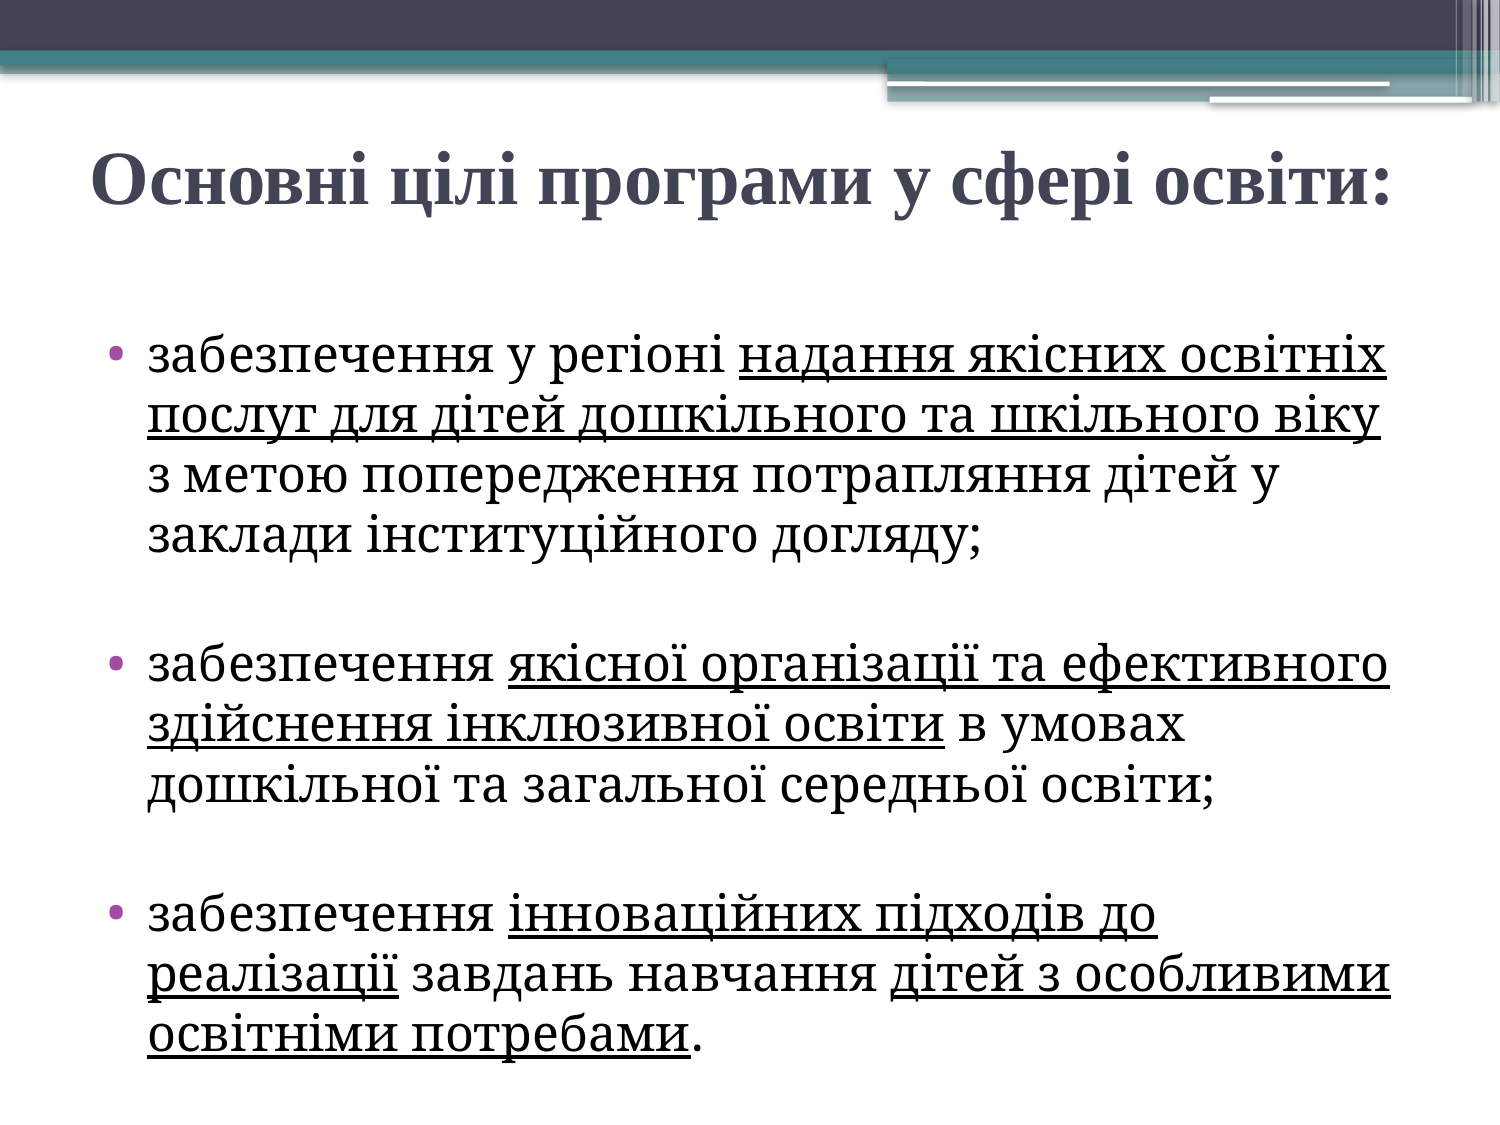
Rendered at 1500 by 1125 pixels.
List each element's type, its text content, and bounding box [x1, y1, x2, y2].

title Основні цілі програми у сфері освіти: [75, 113, 1425, 314]
list забезпечення у регіоні надання якісних освітніх послуг для дітей дошкільного та шкільного віку з метою попередження потрапляння дітей у заклади інституційного догляду; забезпечення якісної організації та ефективного здійснення інклюзивної освіти в умовах дошкільної та загальної середньої освіти; забезпечення інноваційних підходів до реалізації завдань навчання дітей з особливими освітніми потребами. [75, 314, 1425, 1079]
